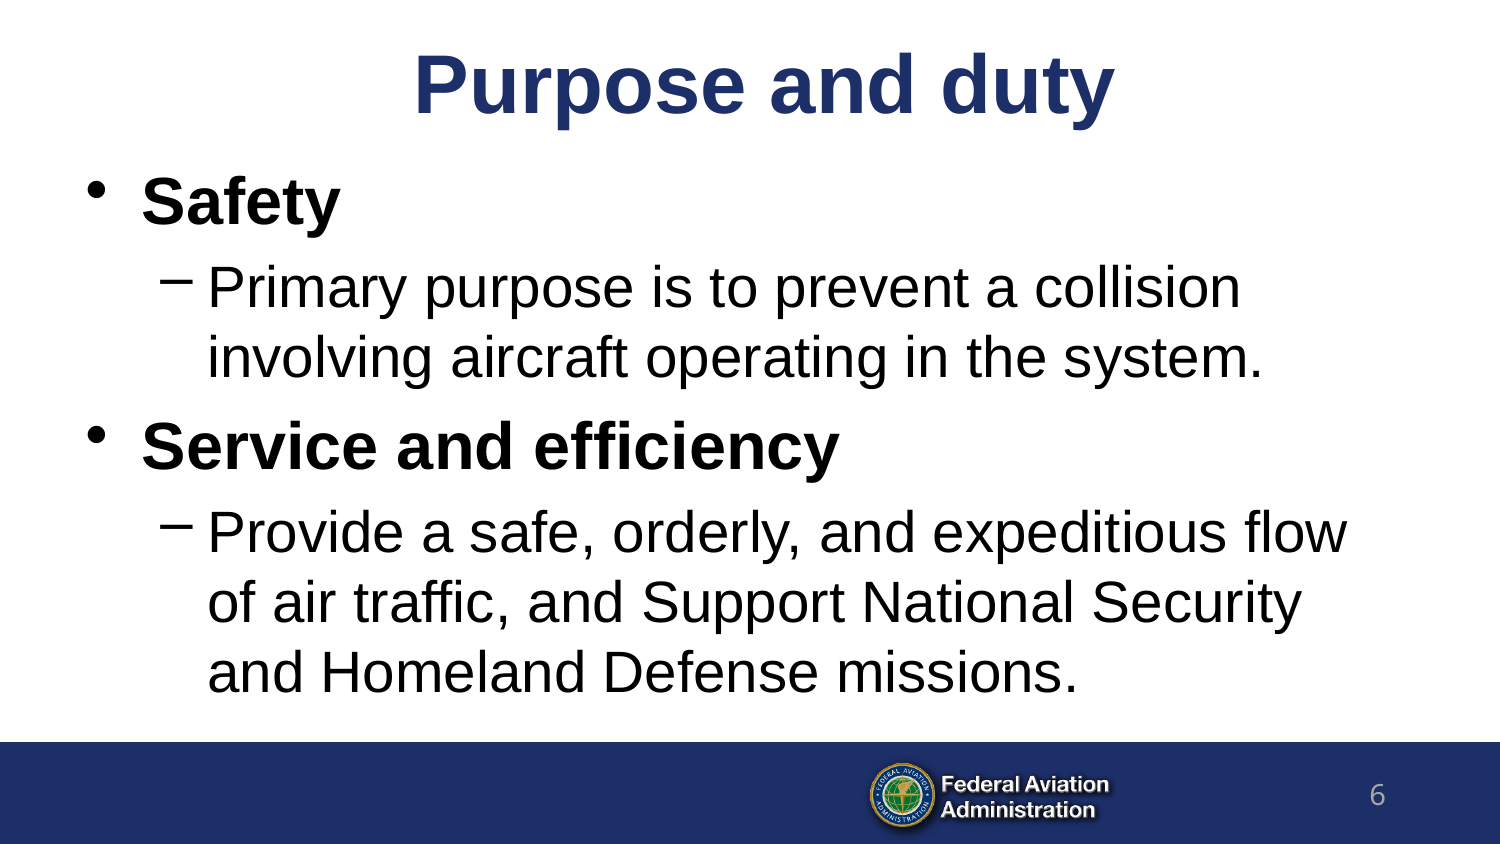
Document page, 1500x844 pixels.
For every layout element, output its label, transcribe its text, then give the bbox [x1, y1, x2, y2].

slide_number 6 [1121, 768, 1402, 826]
list Safety Primary purpose is to prevent a collision involving aircraft operating in the system. Service and efficiency Provide a safe, orderly, and expeditious flow of air traffic, and Support National Security and Homeland Defense missions. [70, 150, 1391, 728]
picture [859, 752, 1120, 844]
title Purpose and duty [70, 42, 1461, 118]
